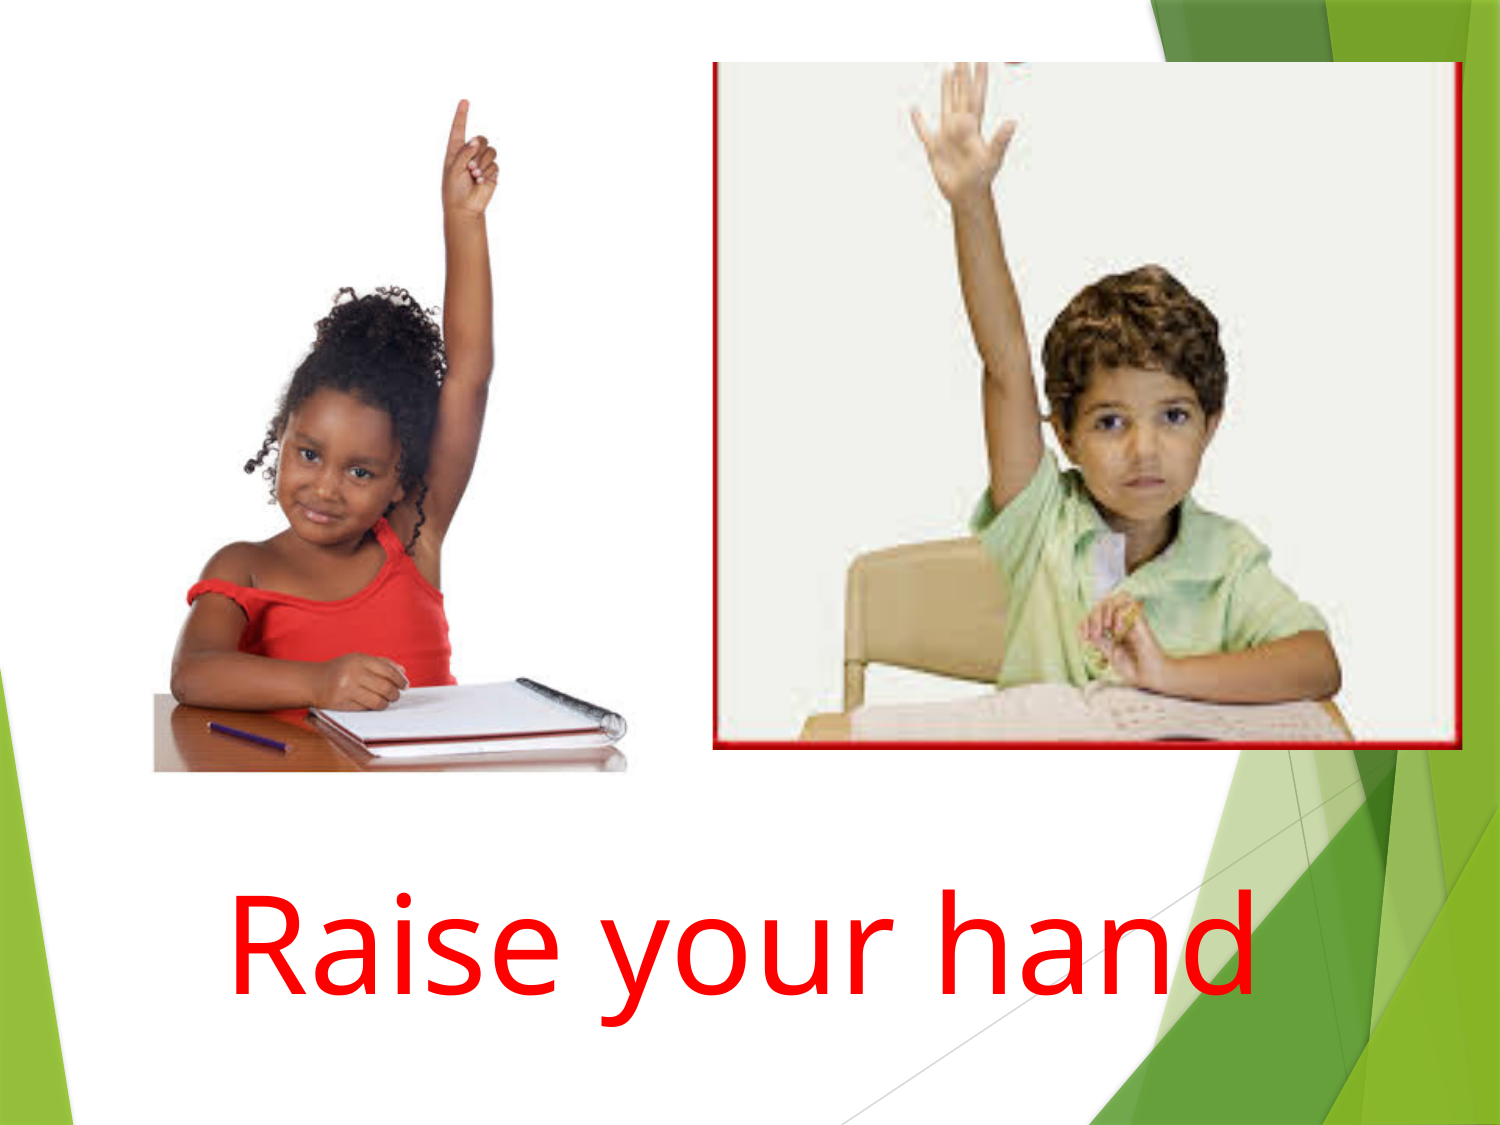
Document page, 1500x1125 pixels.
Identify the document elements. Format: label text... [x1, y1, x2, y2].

picture [149, 36, 701, 788]
picture [711, 61, 1463, 751]
text_box Raise your hand [62, 849, 1425, 1030]
